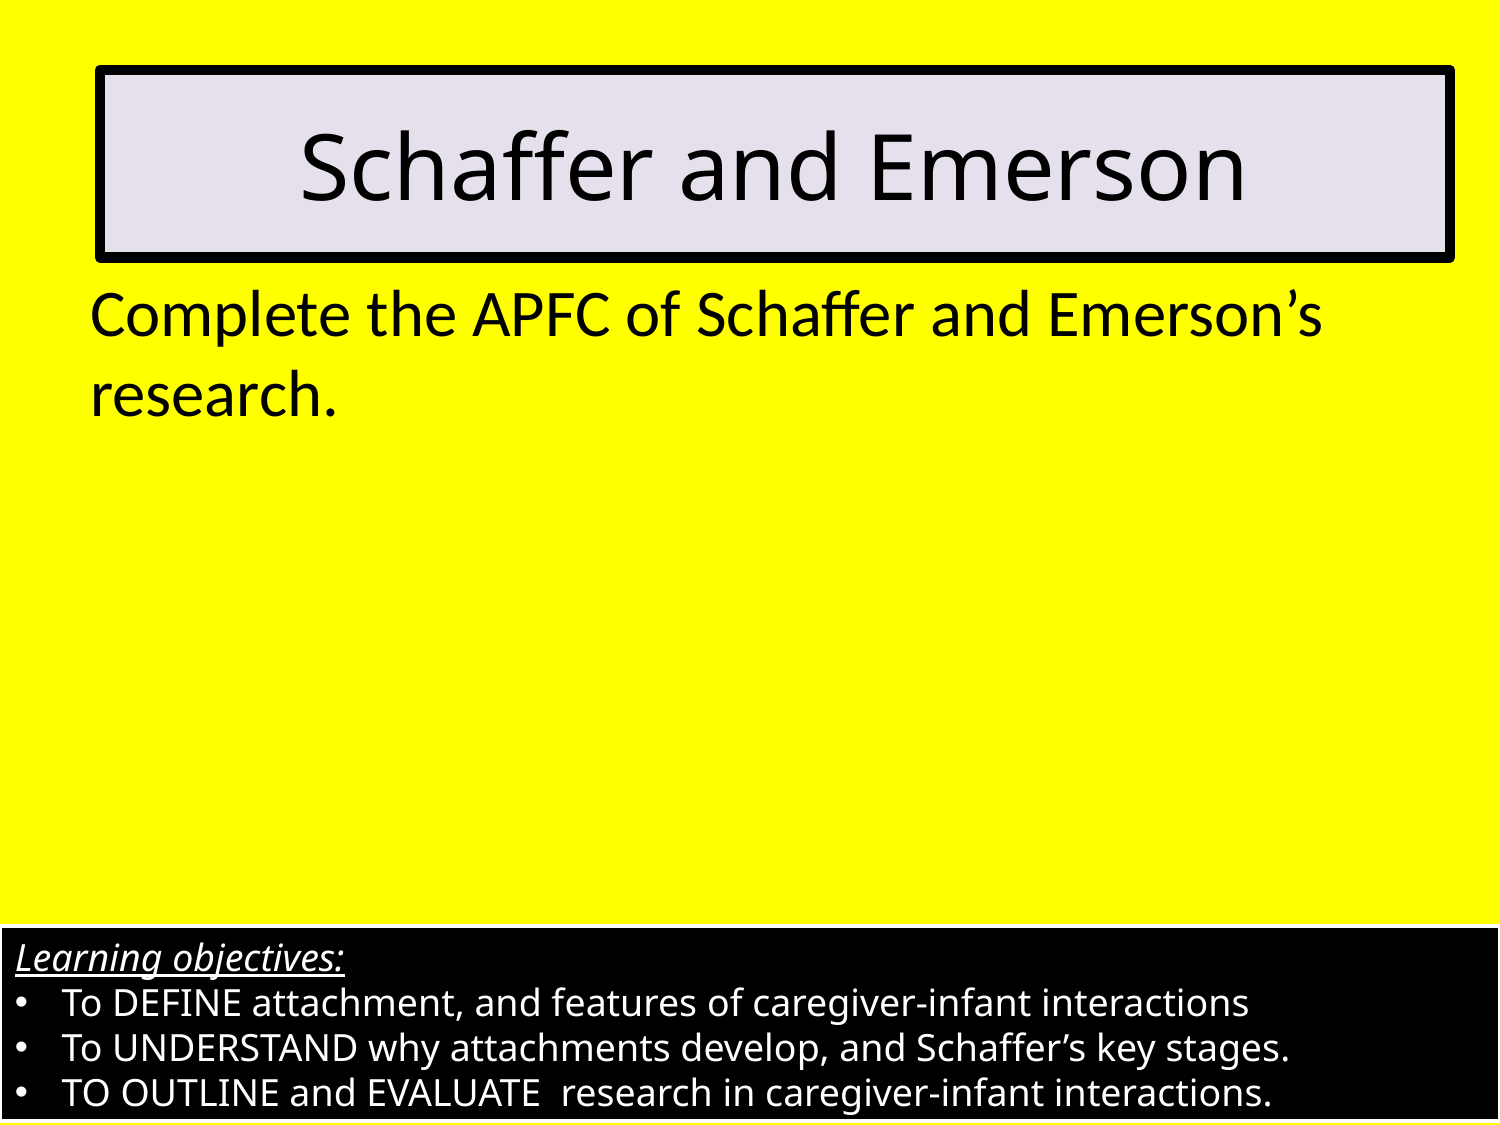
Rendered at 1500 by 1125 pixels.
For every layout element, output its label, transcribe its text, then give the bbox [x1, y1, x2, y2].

text_box Schaffer and Emerson [99, 70, 1450, 258]
text_box Learning objectives: To DEFINE attachment, and features of caregiver-infant interactions To UNDERSTAND why attachments develop, and Schaffer’s key stages. TO OUTLINE and EVALUATE research in caregiver-infant interactions. [0, 926, 1500, 1121]
list Complete the APFC of Schaffer and Emerson’s research. [75, 262, 1425, 926]
